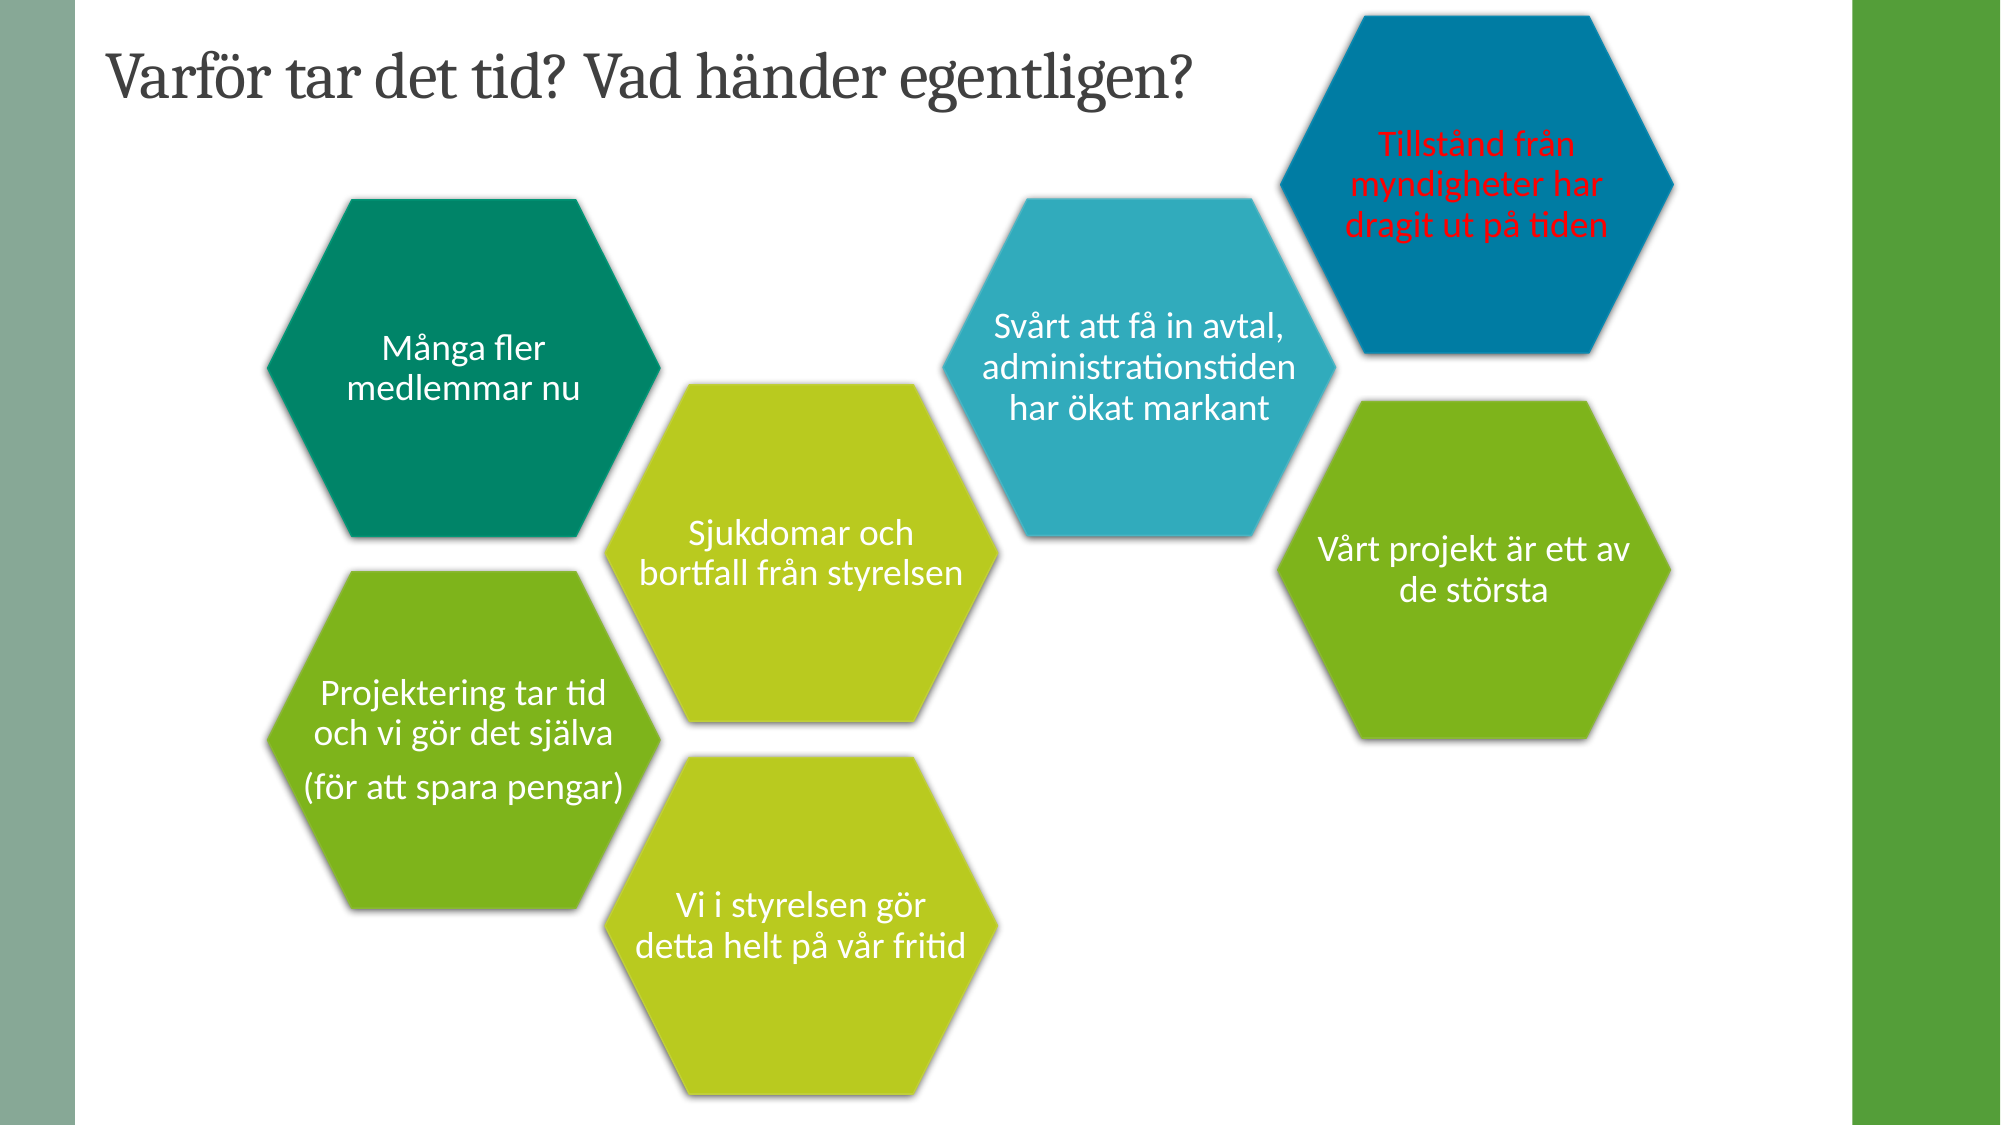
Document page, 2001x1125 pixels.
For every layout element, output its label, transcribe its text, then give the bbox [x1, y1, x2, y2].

text_box Vårt projekt är ett av de största [1277, 400, 1672, 739]
title Varför tar det tid? Vad händer egentligen? [90, 1, 1316, 154]
text_box Tillstånd från myndigheter har dragit ut på tiden [1280, 15, 1674, 354]
text_box Sjukdomar och bortfall från styrelsen [604, 384, 999, 723]
text_box Svårt att få in avtal, administrationstiden har ökat markant [942, 198, 1337, 537]
text_box Vi i styrelsen gör detta helt på vår fritid [604, 756, 999, 1095]
text_box Projektering tar tid och vi gör det själva (för att spara pengar) [266, 571, 661, 909]
text_box Många fler medlemmar nu [266, 199, 661, 538]
